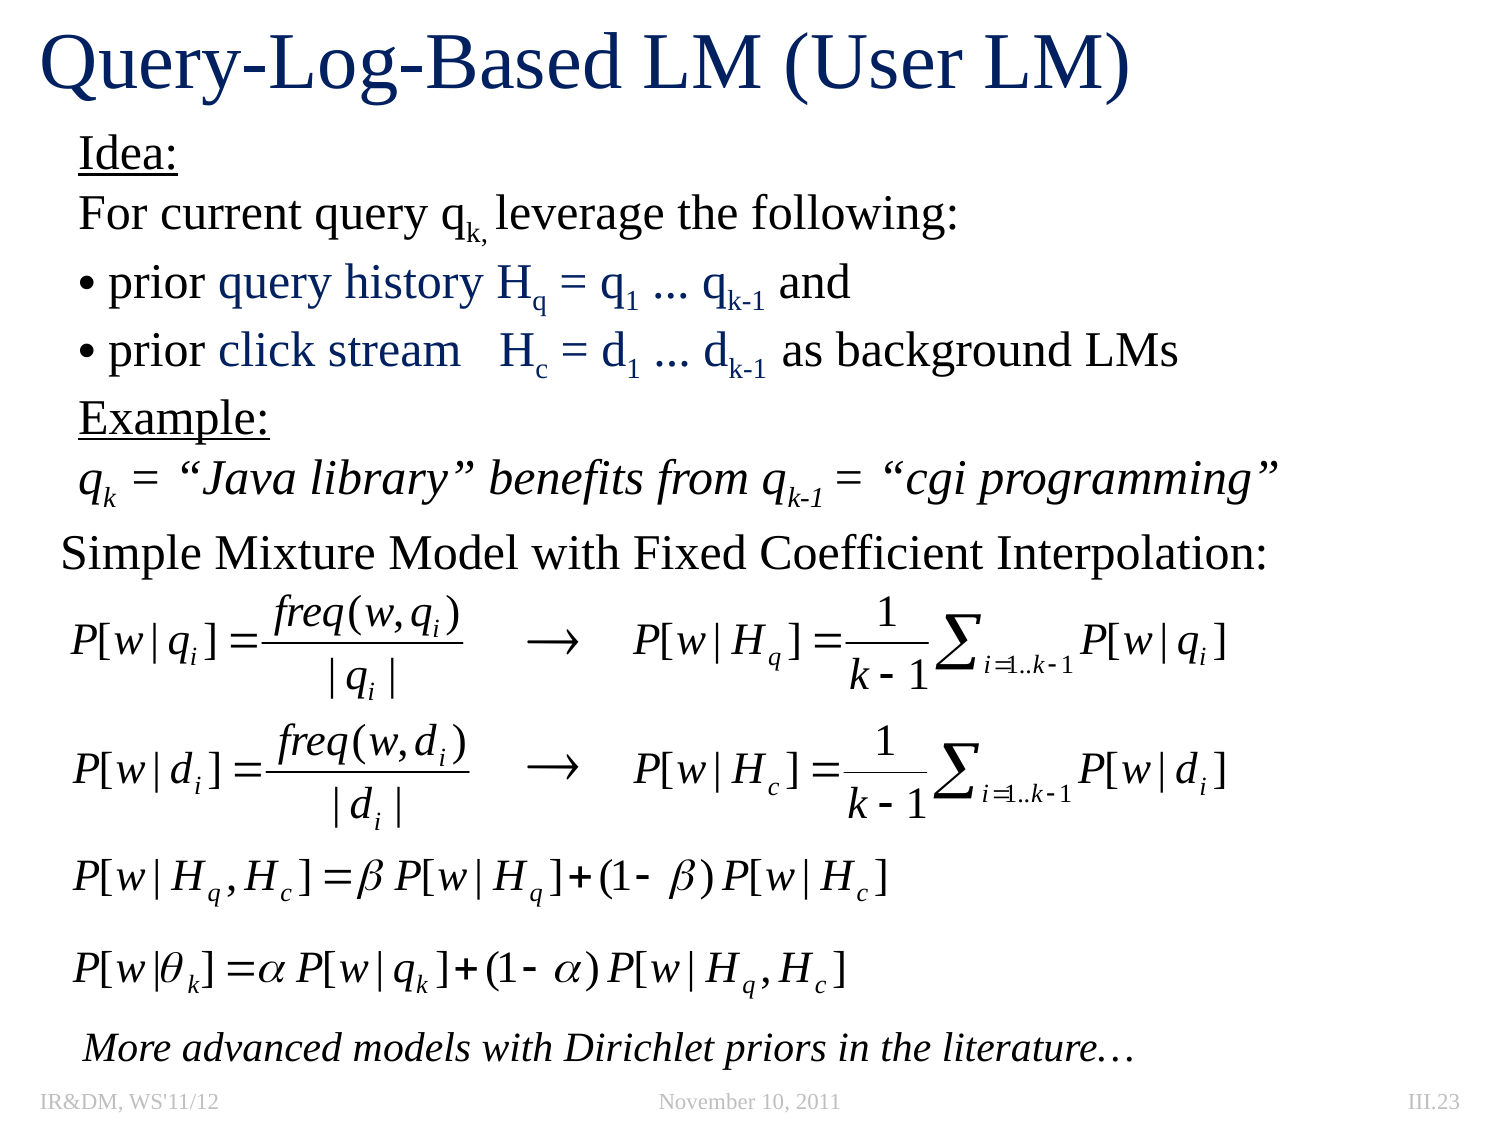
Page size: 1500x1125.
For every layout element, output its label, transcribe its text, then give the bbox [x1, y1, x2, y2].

slide_number III.23 [1149, 1074, 1475, 1125]
text_box Simple Mixture Model with Fixed Coefficient Interpolation: [45, 511, 1285, 587]
text_box  [512, 712, 622, 808]
text_box Idea: For current query qk, leverage the following: prior query history Hq = q1 ... qk-1 and prior click stream Hc = d1 ... dk-1 as background LMs Example: qk = “Java library” benefits from qk-1 = “cgi programming” [63, 112, 1296, 521]
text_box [64, 712, 478, 840]
footer IR&DM, WS'11/12 [24, 1074, 475, 1125]
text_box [64, 937, 853, 1009]
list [62, 583, 472, 711]
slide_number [575, 1078, 925, 1125]
text_box  [512, 587, 619, 683]
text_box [624, 583, 1233, 700]
title Query-Log-Based LM (User LM) [24, 0, 1475, 113]
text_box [625, 712, 1233, 829]
text_box More advanced models with Dirichlet priors in the literature… [67, 1012, 1151, 1078]
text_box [64, 845, 894, 918]
